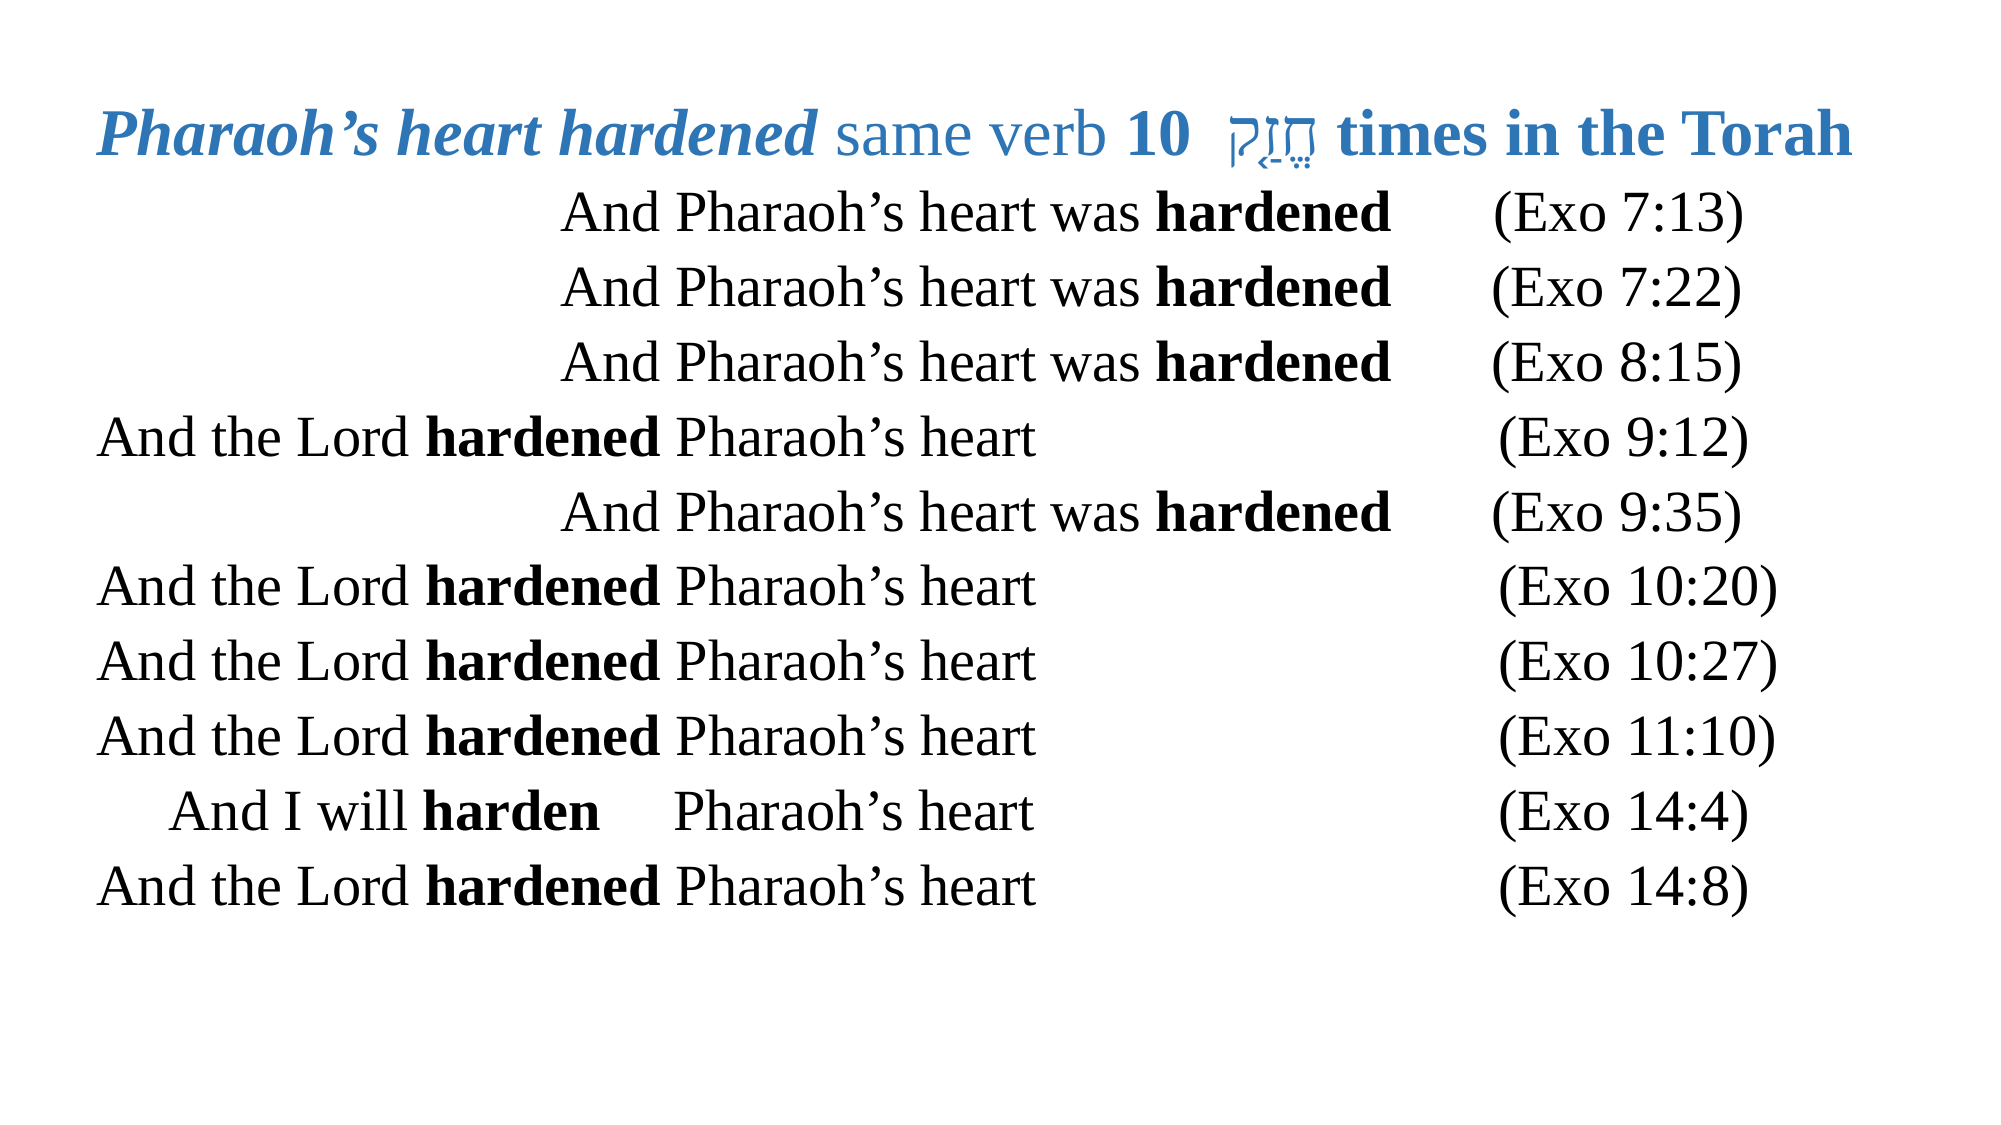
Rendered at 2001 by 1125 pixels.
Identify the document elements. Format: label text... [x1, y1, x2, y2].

text_box Pharaoh’s heart hardened same verb חֱזַ֤ק 10 times in the Torah And Pharaoh’s heart was hardened (Exo 7:13) And Pharaoh’s heart was hardened (Exo 7:22) And Pharaoh’s heart was hardened (Exo 8:15) And the Lord hardened Pharaoh’s heart (Exo 9:12) And Pharaoh’s heart was hardened (Exo 9:35) And the Lord hardened Pharaoh’s heart (Exo 10:20) And the Lord hardened Pharaoh’s heart (Exo 10:27) And the Lord hardened Pharaoh’s heart (Exo 11:10) And I will harden Pharaoh’s heart (Exo 14:4) And the Lord hardened Pharaoh’s heart (Exo 14:8) [81, 75, 1879, 978]
